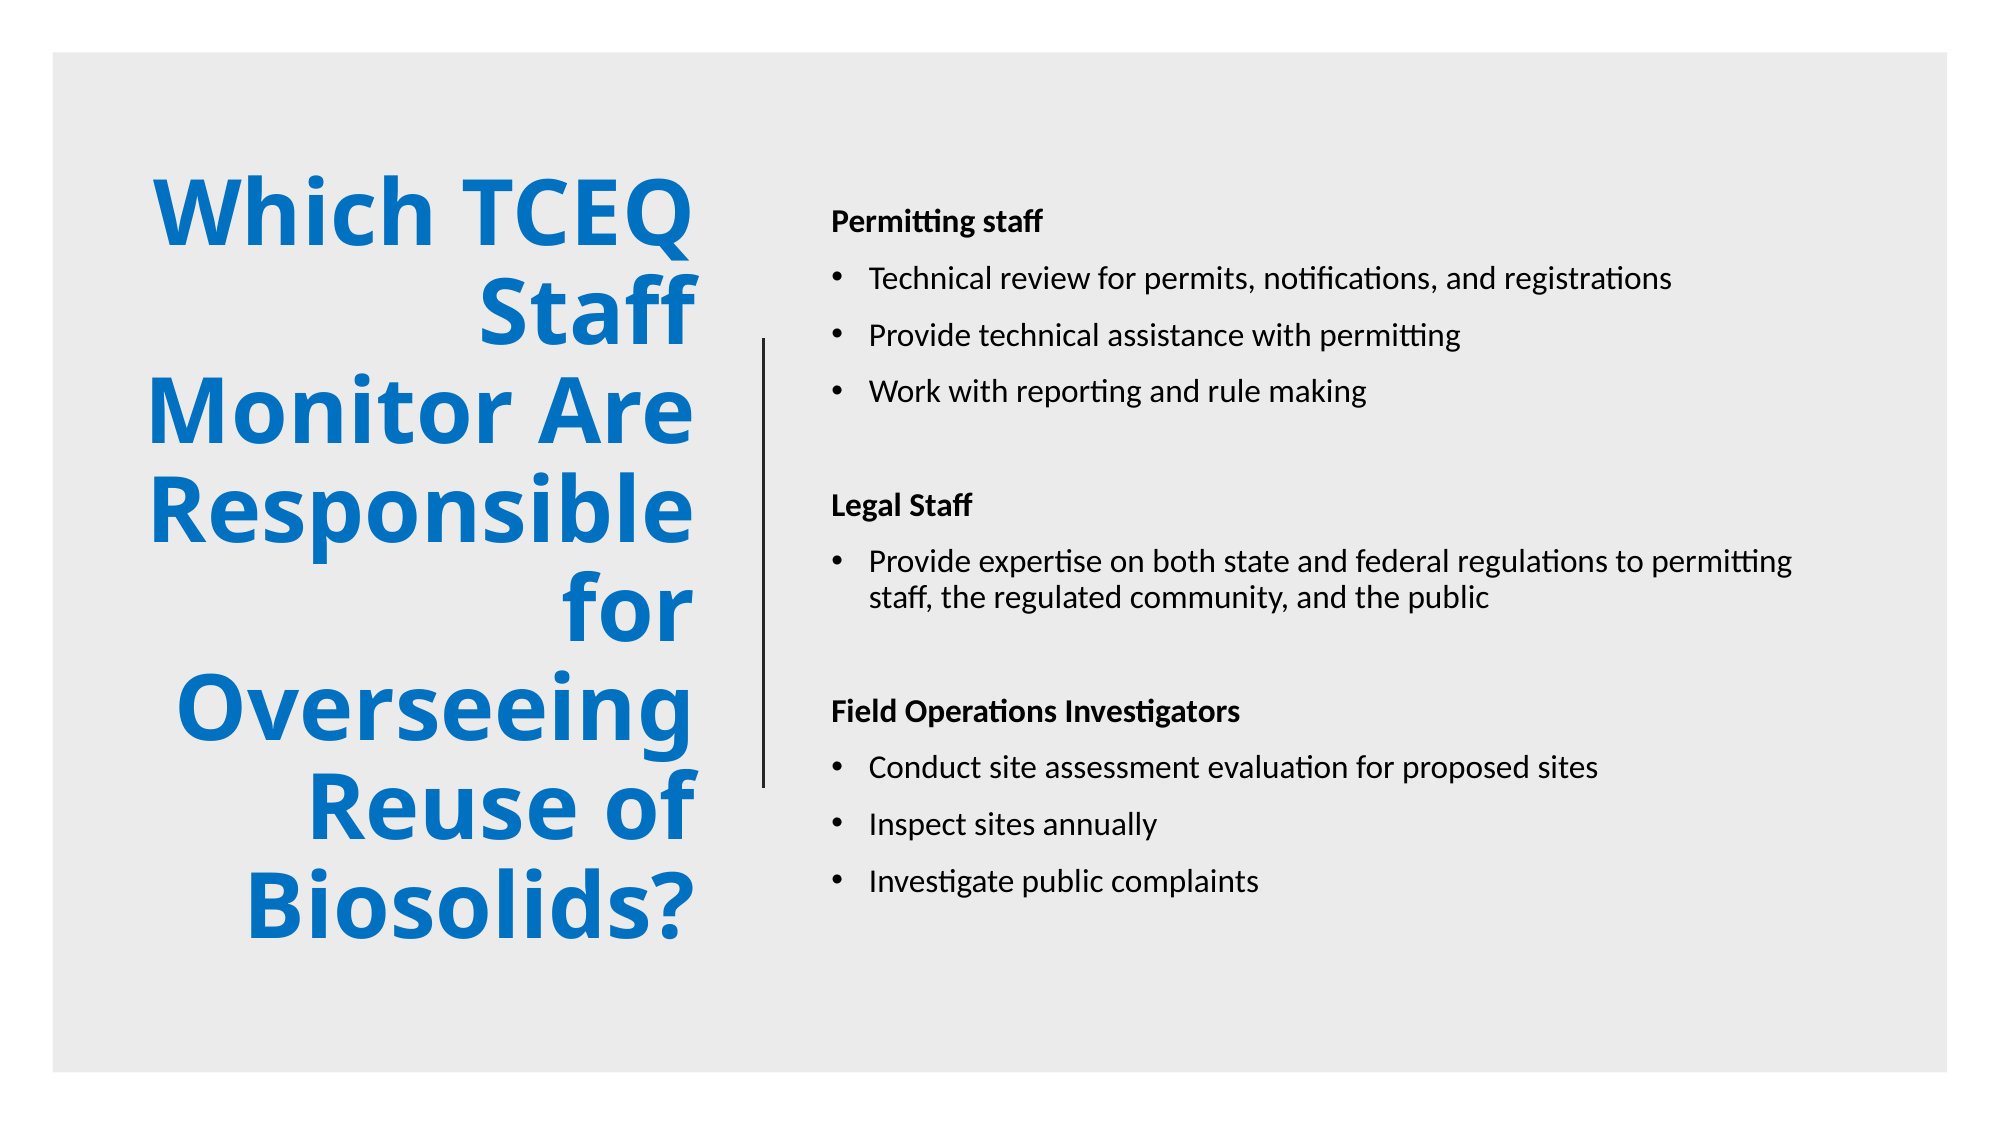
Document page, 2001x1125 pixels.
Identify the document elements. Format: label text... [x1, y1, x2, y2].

text_box [52, 51, 1948, 1073]
list Permitting staff Technical review for permits, notifications, and registrations Provide technical assistance with permitting Work with reporting and rule making Legal Staff Provide expertise on both state and federal regulations to permitting staff, the regulated community, and the public Field Operations Investigators Conduct site assessment evaluation for proposed sites Inspect sites annually Investigate public complaints [816, 196, 1863, 1031]
title Which TCEQ Staff Monitor Are Responsible for Overseeing Reuse of Biosolids? [115, 158, 711, 967]
